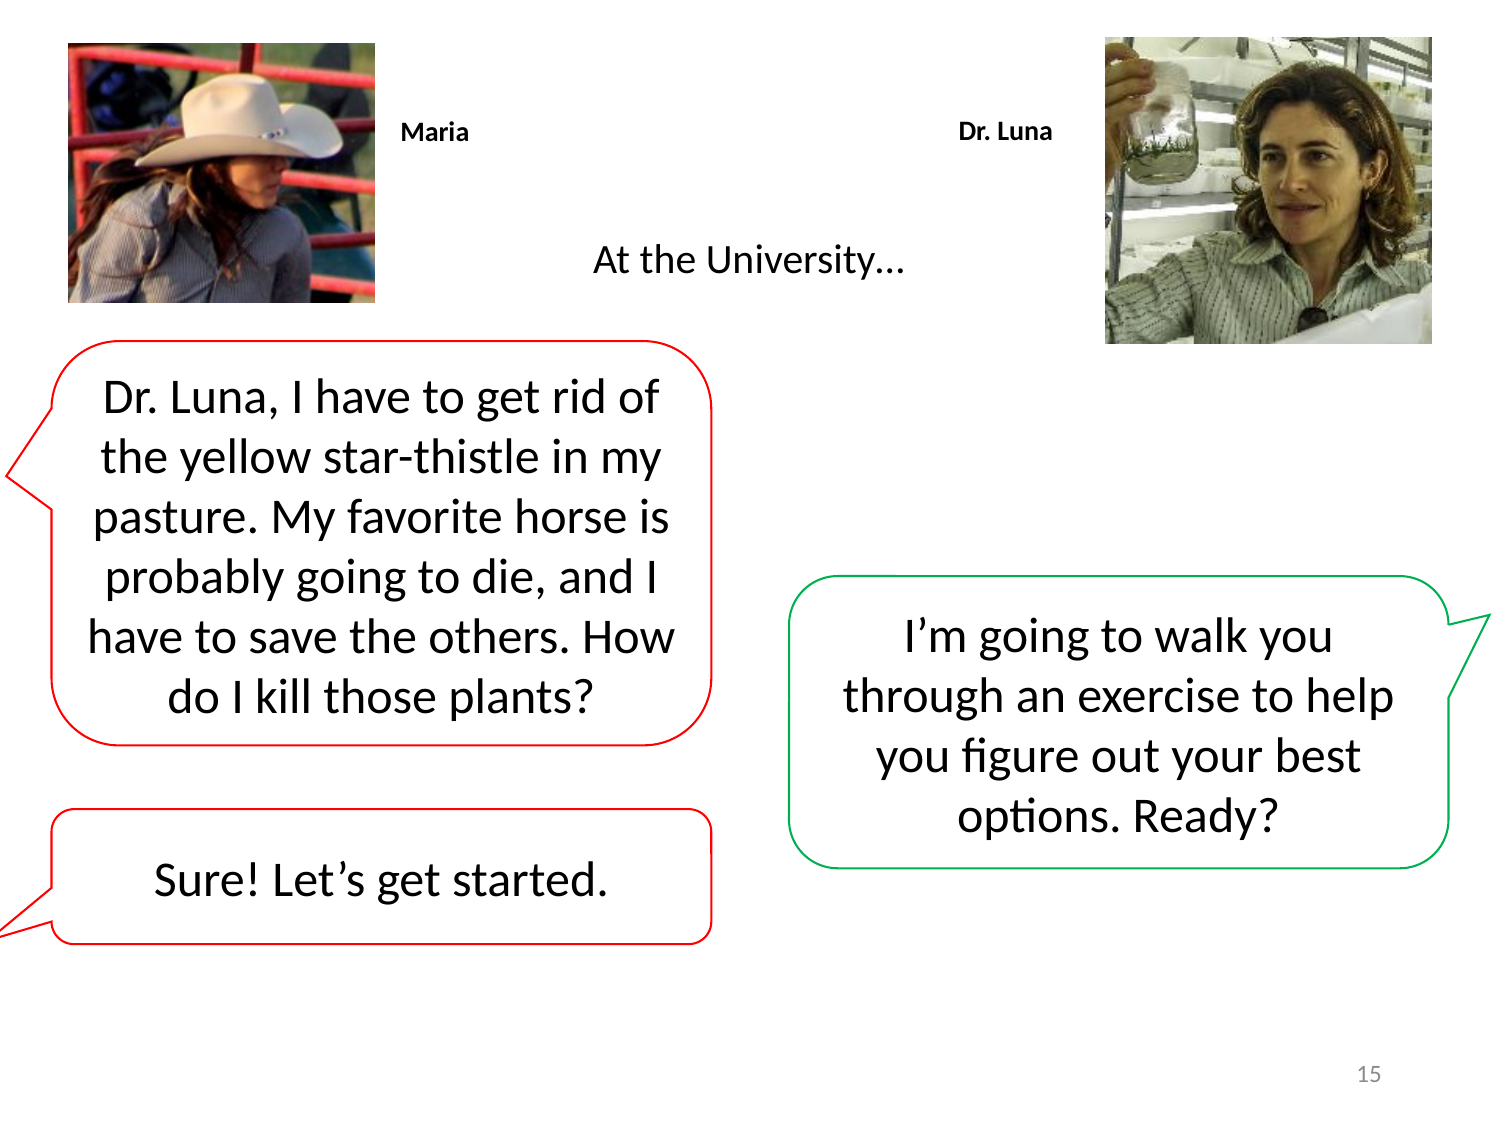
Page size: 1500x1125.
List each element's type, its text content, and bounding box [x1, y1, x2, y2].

text_box Dr. Luna [711, 105, 1068, 154]
picture [68, 43, 375, 303]
text_box Maria [385, 106, 688, 155]
text_box Dr. Luna, I have to get rid of the yellow star-thistle in my pasture. My favorite horse is probably going to die, and I have to save the others. How do I kill those plants? [4, 340, 713, 747]
text_box Sure! Let’s get started. [0, 808, 713, 946]
picture [1105, 37, 1432, 344]
slide_number 15 [1059, 1042, 1397, 1103]
text_box I’m going to walk you through an exercise to help you figure out your best options. Ready? [787, 574, 1492, 870]
text_box At the University… [578, 224, 1105, 340]
